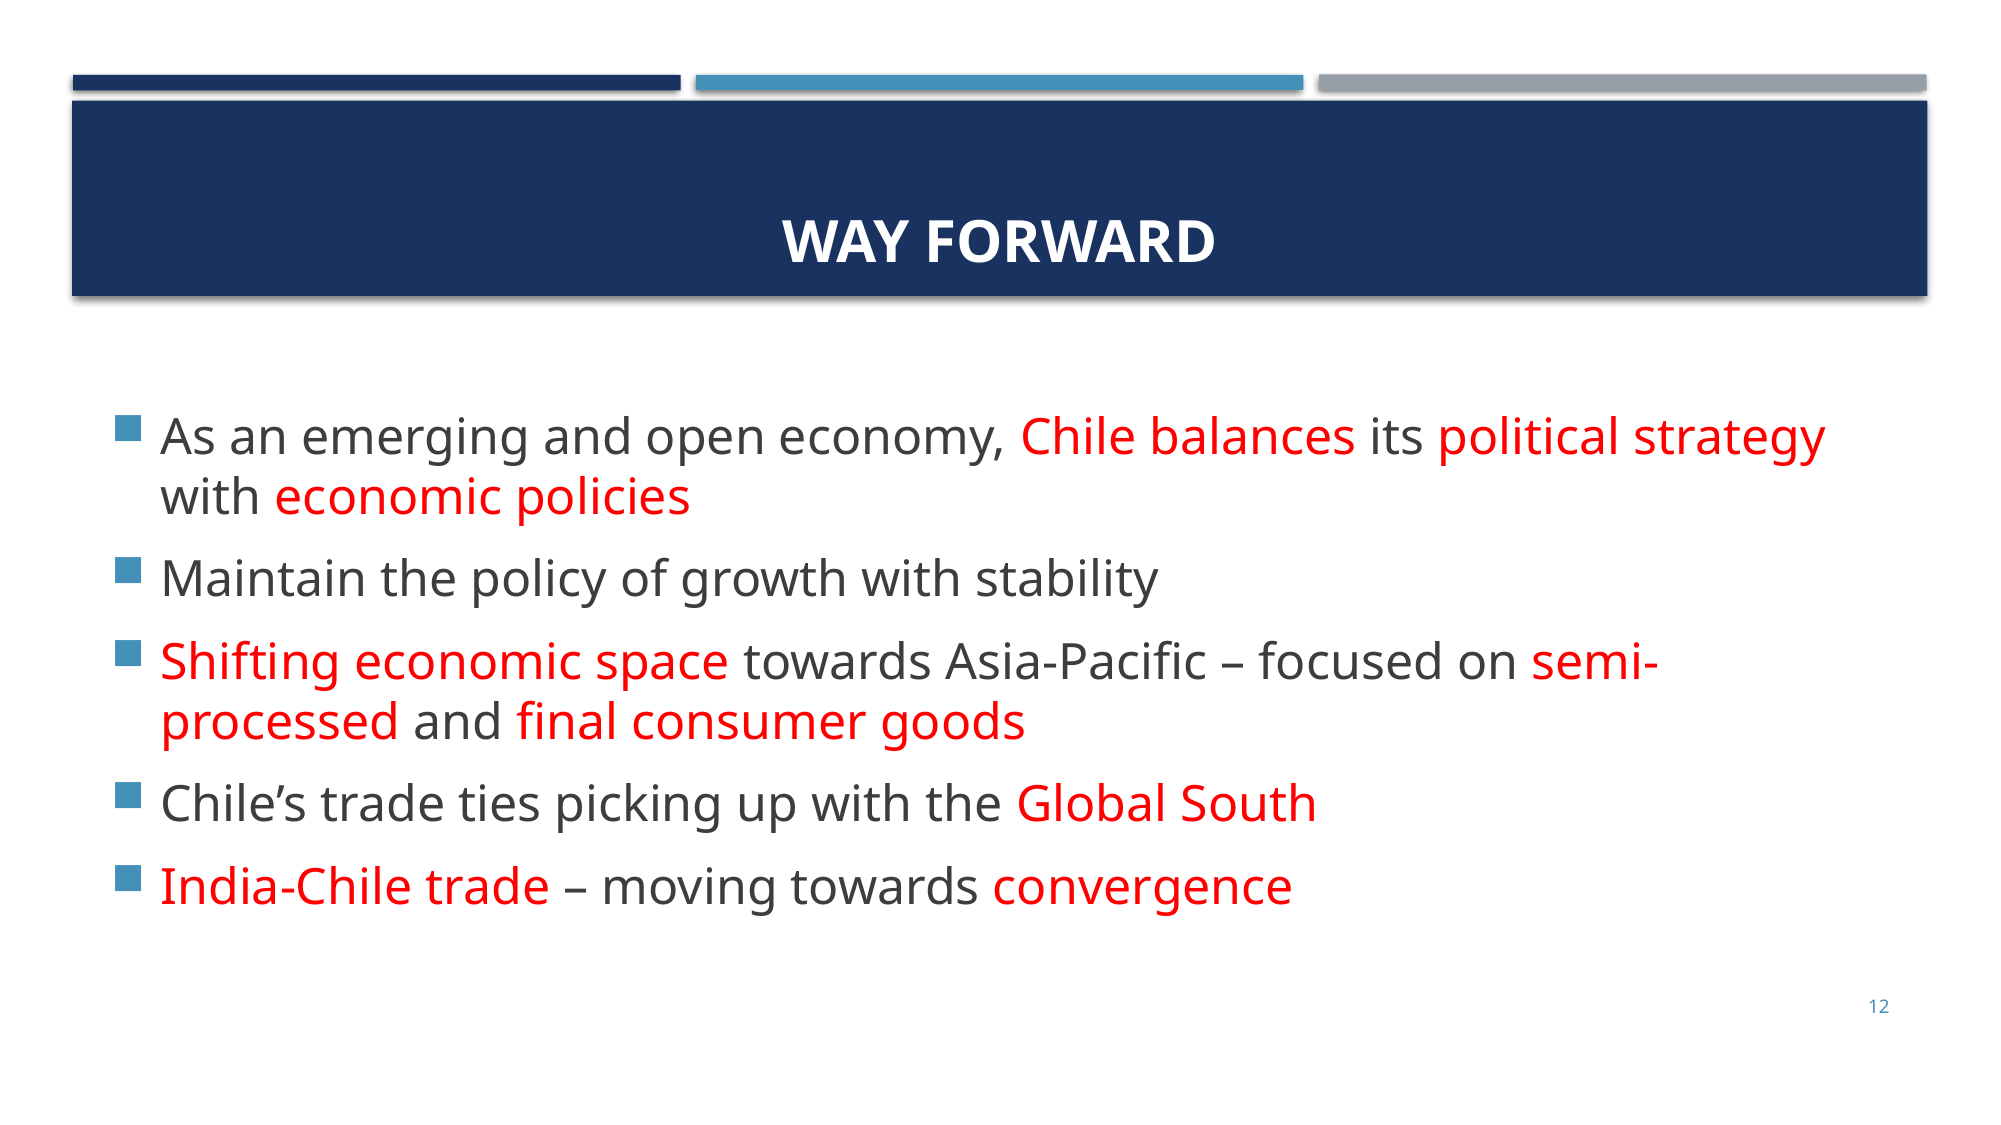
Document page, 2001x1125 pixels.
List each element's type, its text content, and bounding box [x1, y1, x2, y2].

title WAY Forward [95, 115, 1905, 282]
slide_number 12 [1732, 977, 1905, 1037]
list As an emerging and open economy, Chile balances its political strategy with economic policies Maintain the policy of growth with stability Shifting economic space towards Asia-Pacific – focused on semi-processed and final consumer goods Chile’s trade ties picking up with the Global South India-Chile trade – moving towards convergence [95, 357, 1905, 962]
